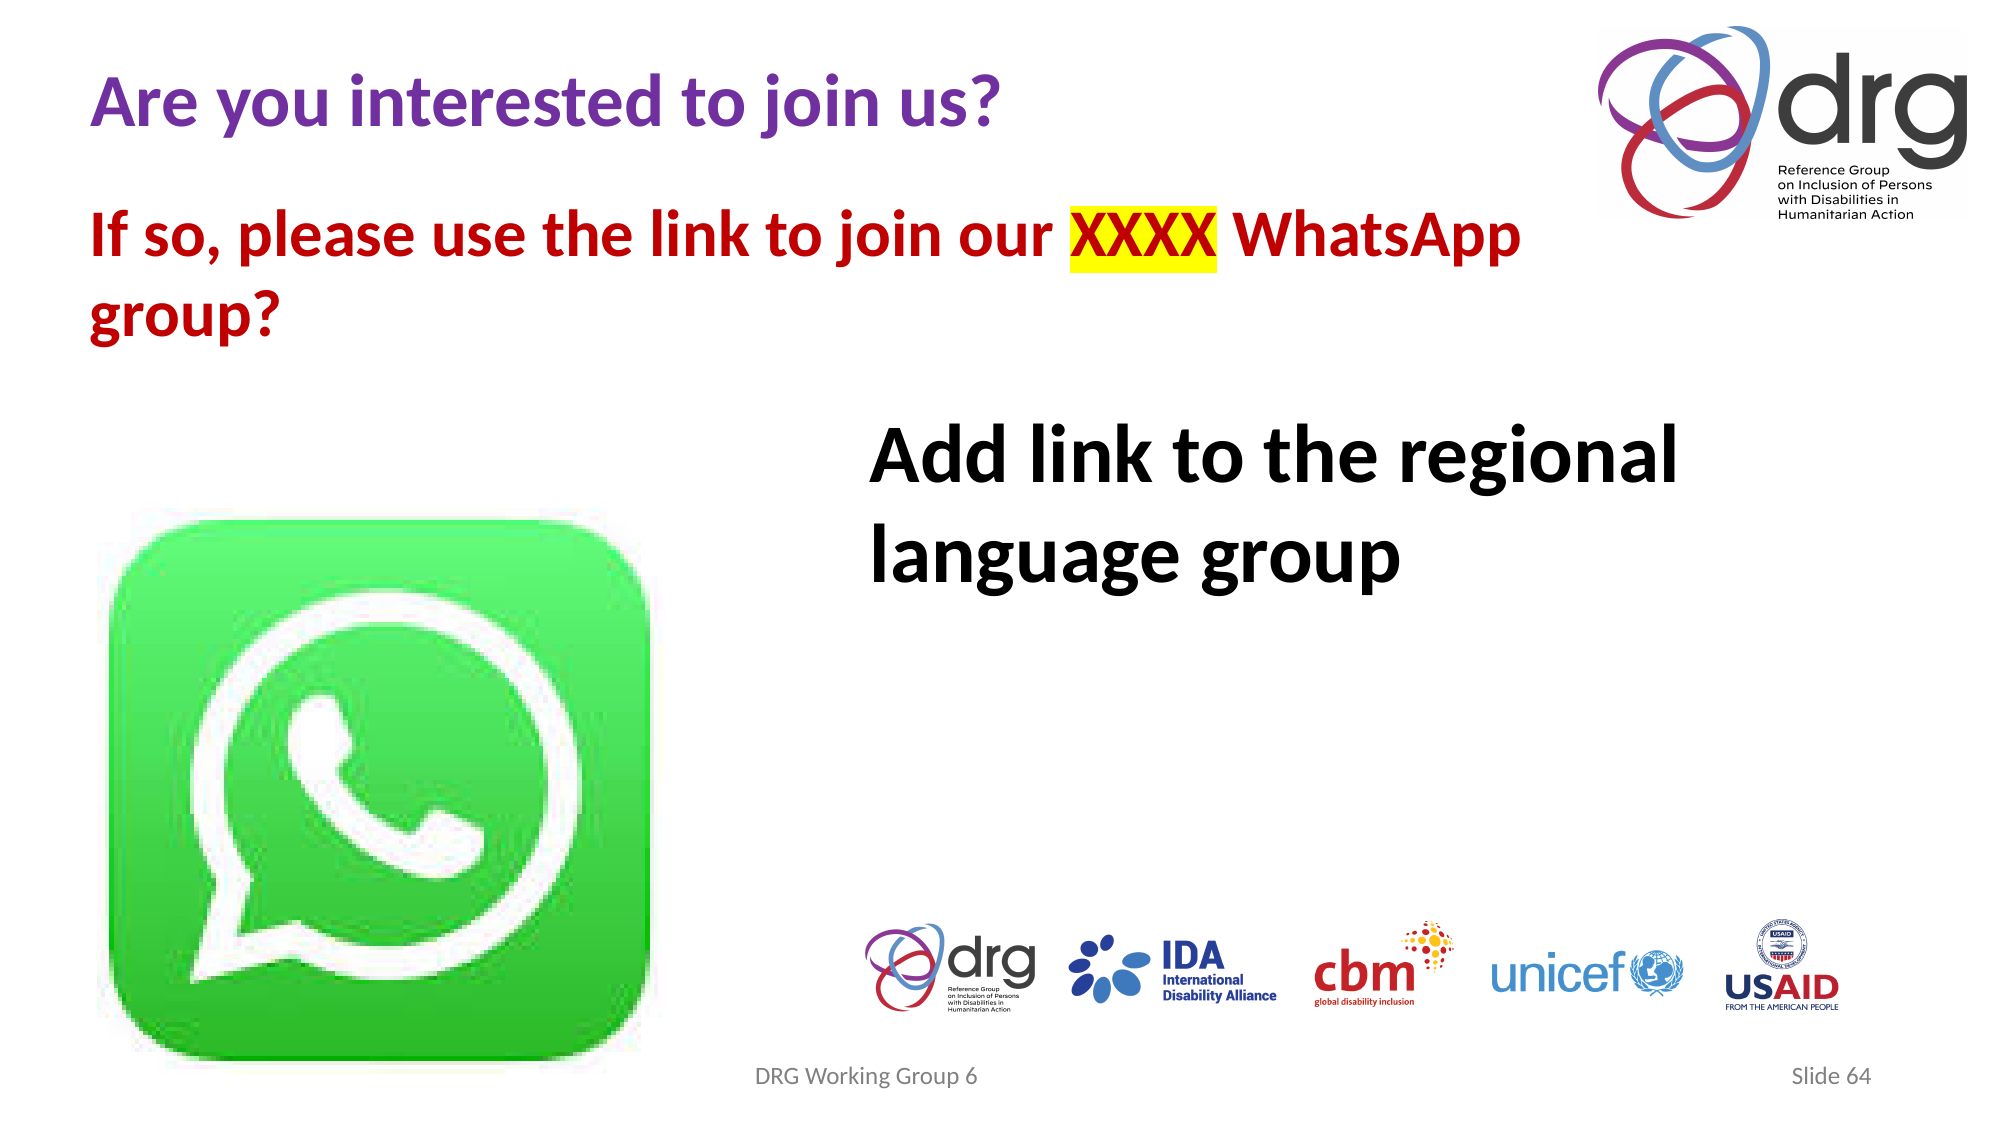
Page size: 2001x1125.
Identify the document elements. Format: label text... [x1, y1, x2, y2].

picture [1598, 26, 1967, 219]
text_box If so, please use the link to join our XXXX WhatsApp group? [75, 182, 1570, 357]
text_box Slide 64 [1436, 1052, 1887, 1113]
picture [854, 912, 1855, 1017]
text_box Add link to the regional language group [854, 391, 1946, 607]
picture [97, 502, 663, 1098]
text_box DRG Working Group 6 [740, 1052, 1416, 1113]
title Are you interested to join us? [75, 27, 1598, 178]
